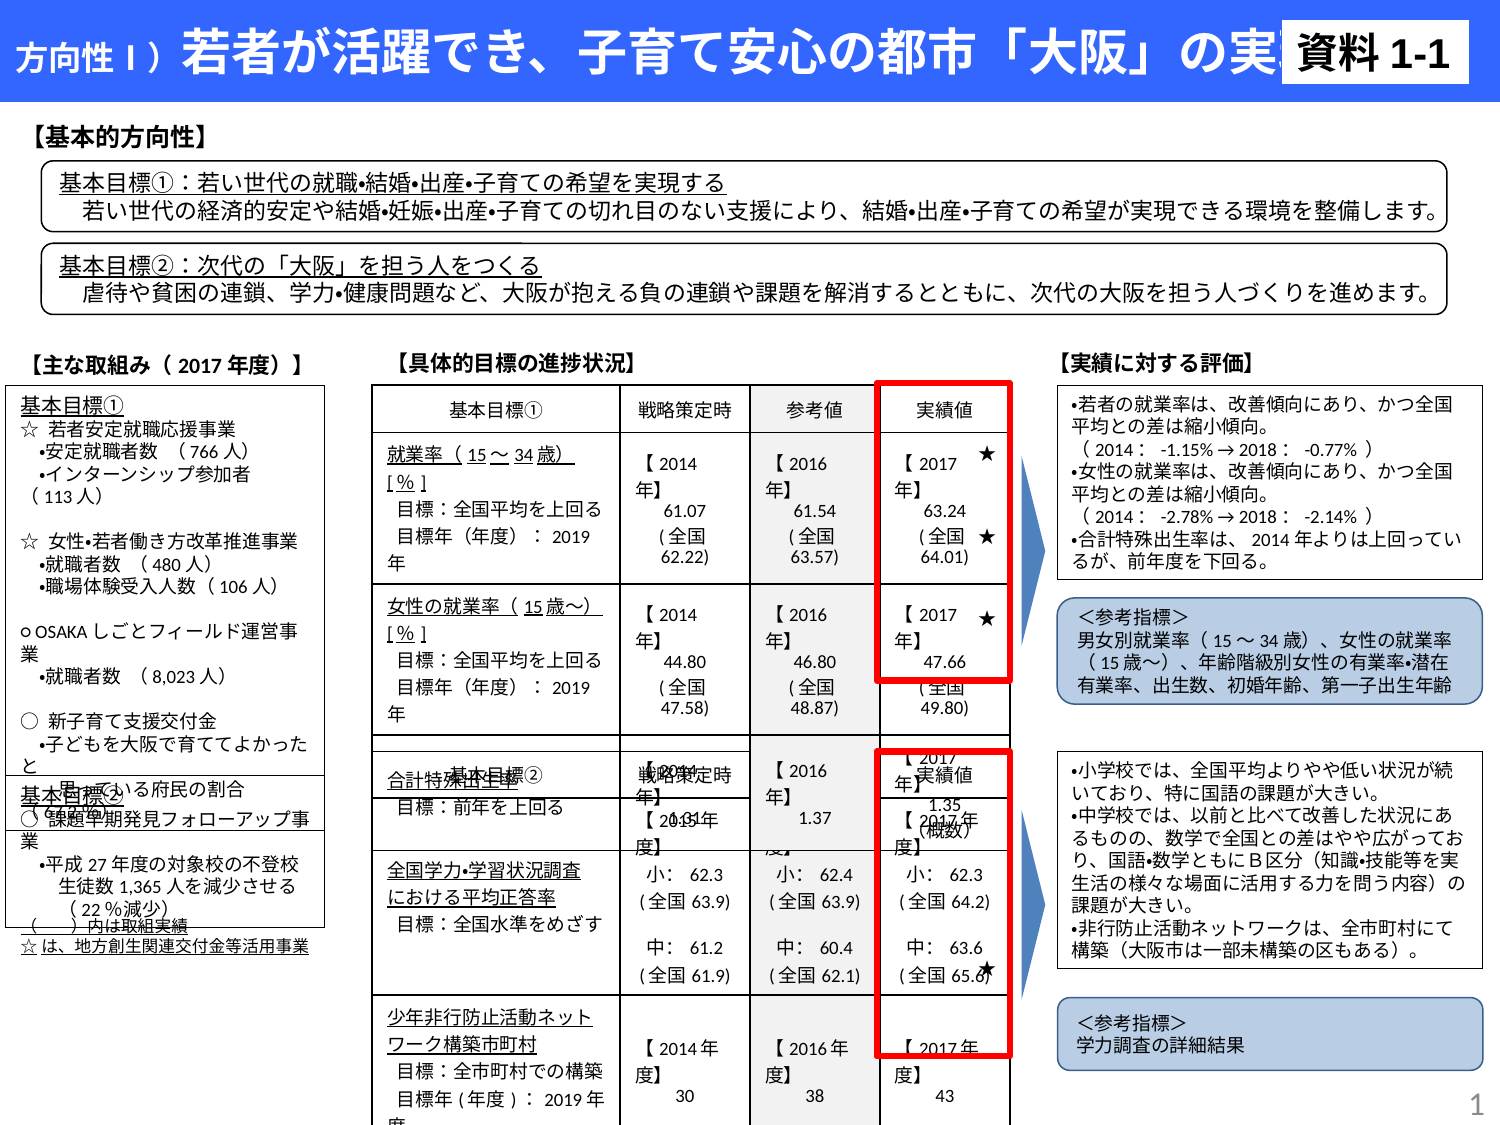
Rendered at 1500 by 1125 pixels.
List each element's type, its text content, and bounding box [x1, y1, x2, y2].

text_box ★ [960, 945, 1012, 990]
text_box ＜参考指標＞ 男女別就業率（15～34歳）、女性の就業率（15歳～）、年齢階級別女性の有業率・潜在有業率、出生数、初婚年齢、第一子出生年齢 [1055, 595, 1485, 707]
text_box ・小学校では、全国平均よりやや低い状況が続いており、特に国語の課題が大きい。 ・中学校では、以前と比べて改善した状況にあるものの、数学で全国との差はやや広がっており、国語・数学ともにＢ区分（知識・技能等を実生活の様々な場面に活用する力を問う内容）の課題が大きい。 ・非行防止活動ネットワークは、全市町村にて構築（大阪市は一部未構築の区もある）。 [1057, 751, 1483, 969]
table_cell 【2016年】 1.37 [751, 736, 879, 850]
text_box 【実績に対する評価】 [1033, 342, 1365, 384]
table_cell 【2015年度】 小：62.3 (全国63.9) 中：61.2 (全国61.9) [621, 851, 749, 994]
text_box ★ [960, 596, 1012, 640]
table_cell 【2017年度】 43 [881, 1058, 1009, 1125]
text_box ★ [960, 430, 1012, 475]
title 方向性Ⅰ）若者が活躍でき、子育て安心の都市「大阪」の実現 [0, 0, 1500, 102]
text_box 【主な取組み（2017年度）】 [5, 341, 361, 387]
text_box 基本目標② ○ 課題早期発見フォローアップ事業 ・平成27年度の対象校の不登校 生徒数1,365人を減少させる （22％減少） [5, 775, 325, 908]
text_box 基本目標① ☆ 若者安定就職応援事業 ・安定就職者数 （766人） ・インターンシップ参加者 （113人） ☆ 女性・若者働き方改革推進事業 ・就職者数 （480人） ・職場体験受入人数（106人） ○ OSAKAしごとフィールド運営事業 ・就職者数 （8,023人） ○ 新子育て支援交付金 ・子どもを大阪で育ててよかったと 思っている府民の割合 （67.2％） [5, 387, 325, 775]
table_cell 【2014年】 44.80 (全国47.58) [621, 585, 749, 734]
text_box ・若者の就業率は、改善傾向にあり、かつ全国平均との差は縮小傾向。 （2014：-1.15% → 2018：-0.77% ） ・女性の就業率は、改善傾向にあり、かつ全国平均との差は縮小傾向。 （2014：-2.78% → 2018：-2.14% ） ・合計特殊出生率は、2014年よりは上回っているが、前年度を下回る。 [1057, 385, 1483, 580]
slide_number 1 [1149, 1082, 1500, 1123]
text_box [875, 749, 1012, 1058]
table_cell 【2014年度】 30 [621, 996, 749, 1125]
table_cell 【2016年】 61.54 (全国63.57) [751, 433, 875, 583]
text_box （ ）内は取組実績 ☆は、地方創生関連交付金等活用事業 [5, 908, 325, 964]
text_box [1019, 454, 1048, 648]
table_cell 合計特殊出生率 目標：前年を上回る [373, 736, 619, 850]
table_cell 【2014年】 1.31 [621, 736, 749, 850]
text_box 基本目標②：次代の「大阪」を担う人をつくる 虐待や貧困の連鎖、学力・健康問題など、大阪が抱える負の連鎖や課題を解消するとともに、次代の大阪を担う人づくりを進めます。 [39, 241, 1450, 317]
table_cell 少年非行防止活動ネットワーク構築市町村 目標：全市町村での構築 目標年(年度)：2019年度 [373, 996, 619, 1125]
table_cell 【2017年】 47.66 (全国49.80) [881, 683, 1009, 734]
text_box 【基本的方向性】 [5, 113, 1377, 159]
table_cell 就業率（15～34歳）[％] 目標：全国平均を上回る 目標年（年度）：2019年 [373, 433, 619, 583]
text_box [875, 381, 1012, 683]
text_box ★ [960, 513, 1012, 558]
table_cell 【2016年度】 38 [751, 996, 879, 1125]
table_header 戦略策定時 [621, 386, 749, 432]
table_header 基本目標① [373, 386, 619, 432]
table_cell 【2014年】 61.07 (全国62.22) [621, 433, 749, 583]
text_box 【具体的目標の進捗状況】 [371, 342, 703, 384]
table_cell 【2016年度】 小：62.4 (全国63.9) 中：60.4 (全国62.1) [751, 851, 875, 994]
table_cell 全国学力・学習状況調査 における平均正答率 目標：全国水準をめざす [373, 851, 619, 994]
table_cell 女性の就業率（15歳～）[％] 目標：全国平均を上回る 目標年（年度）：2019年 [373, 585, 619, 734]
text_box ＜参考指標＞ 学力調査の詳細結果 [1055, 995, 1486, 1073]
table_cell 【2016年】 46.80 (全国48.87) [751, 585, 879, 734]
text_box 資料1-1 [1281, 19, 1470, 85]
table_header 参考値 [751, 386, 875, 432]
text_box [1019, 807, 1048, 1002]
text_box 基本目標①：若い世代の就職・結婚・出産・子育ての希望を実現する 若い世代の経済的安定や結婚・妊娠・出産・子育ての切れ目のない支援により、結婚・出産・子育ての希望が実現できる環境を整備します。 [39, 158, 1450, 234]
table_cell 【2017年】 1.35 （概数） [881, 736, 1009, 749]
